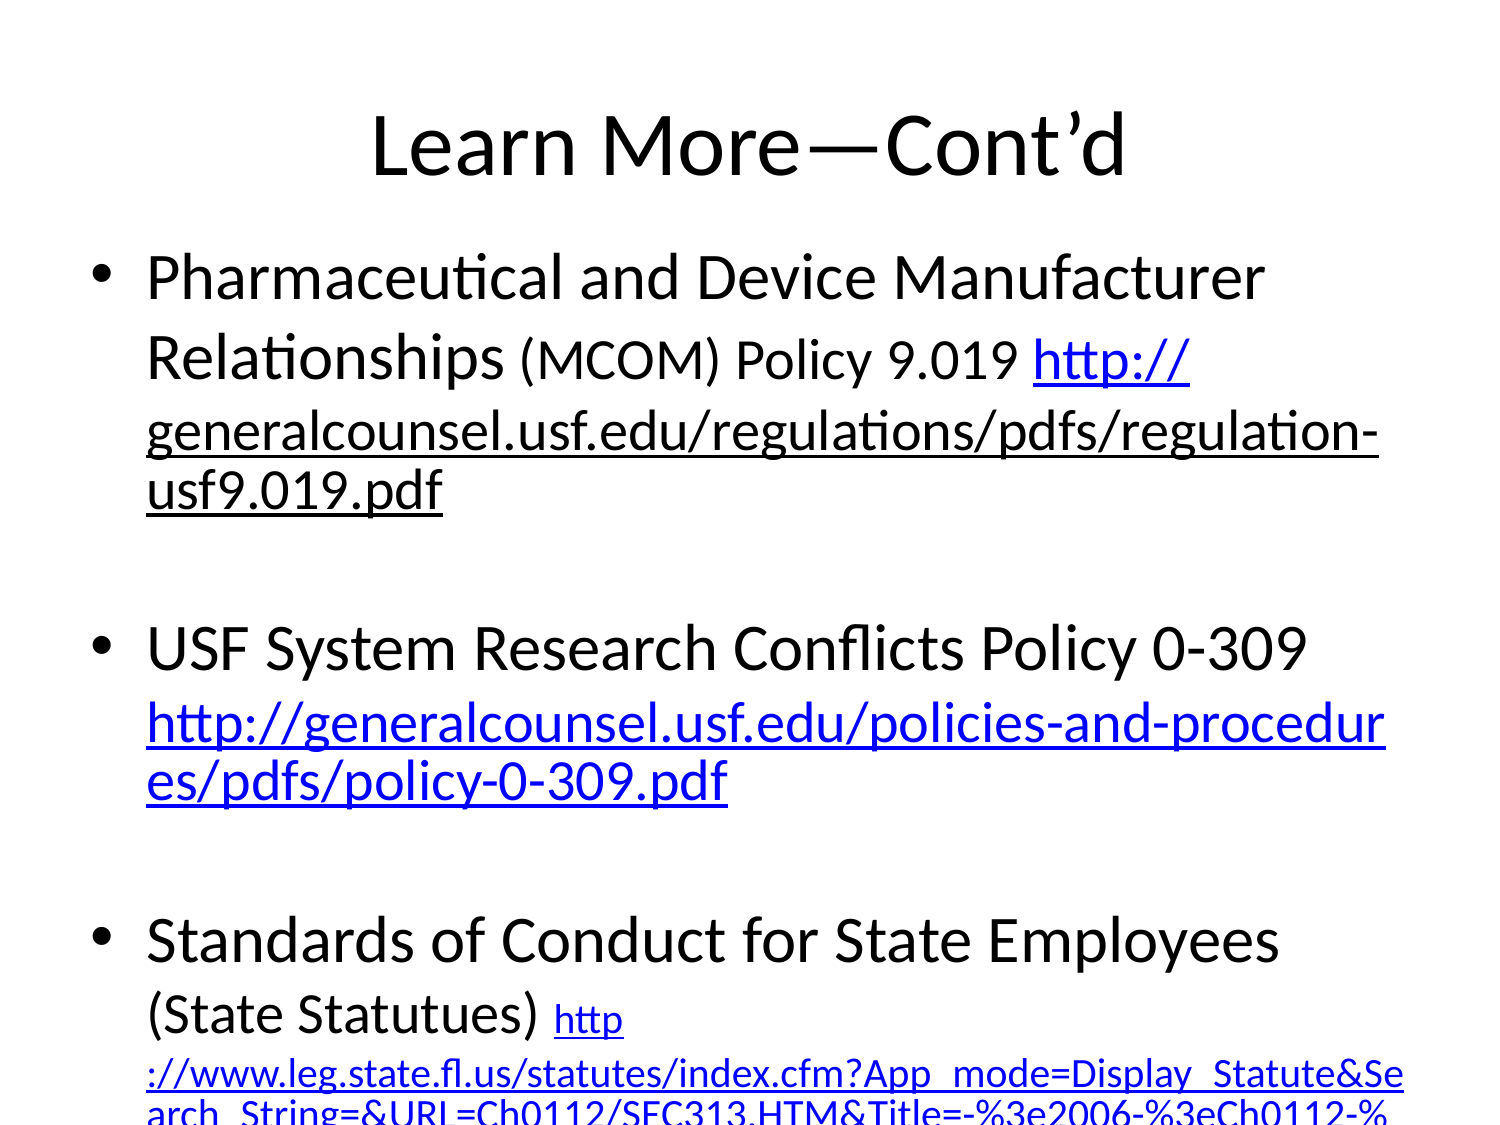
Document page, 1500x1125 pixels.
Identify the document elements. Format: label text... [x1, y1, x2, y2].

list Pharmaceutical and Device Manufacturer Relationships (MCOM) Policy 9.019 http://generalcounsel.usf.edu/regulations/pdfs/regulation-usf9.019.pdf USF System Research Conflicts Policy 0-309 http://generalcounsel.usf.edu/policies-and-procedures/pdfs/policy-0-309.pdf Standards of Conduct for State Employees (State Statutues) http://www.leg.state.fl.us/statutes/index.cfm?App_mode=Display_Statute&Search_String=&URL=Ch0112/SEC313.HTM&Title=-%3e2006-%3eCh0112-%3eSection%20313#0112.313 [74, 224, 1426, 968]
title Learn More—Cont’d [74, 44, 1426, 224]
